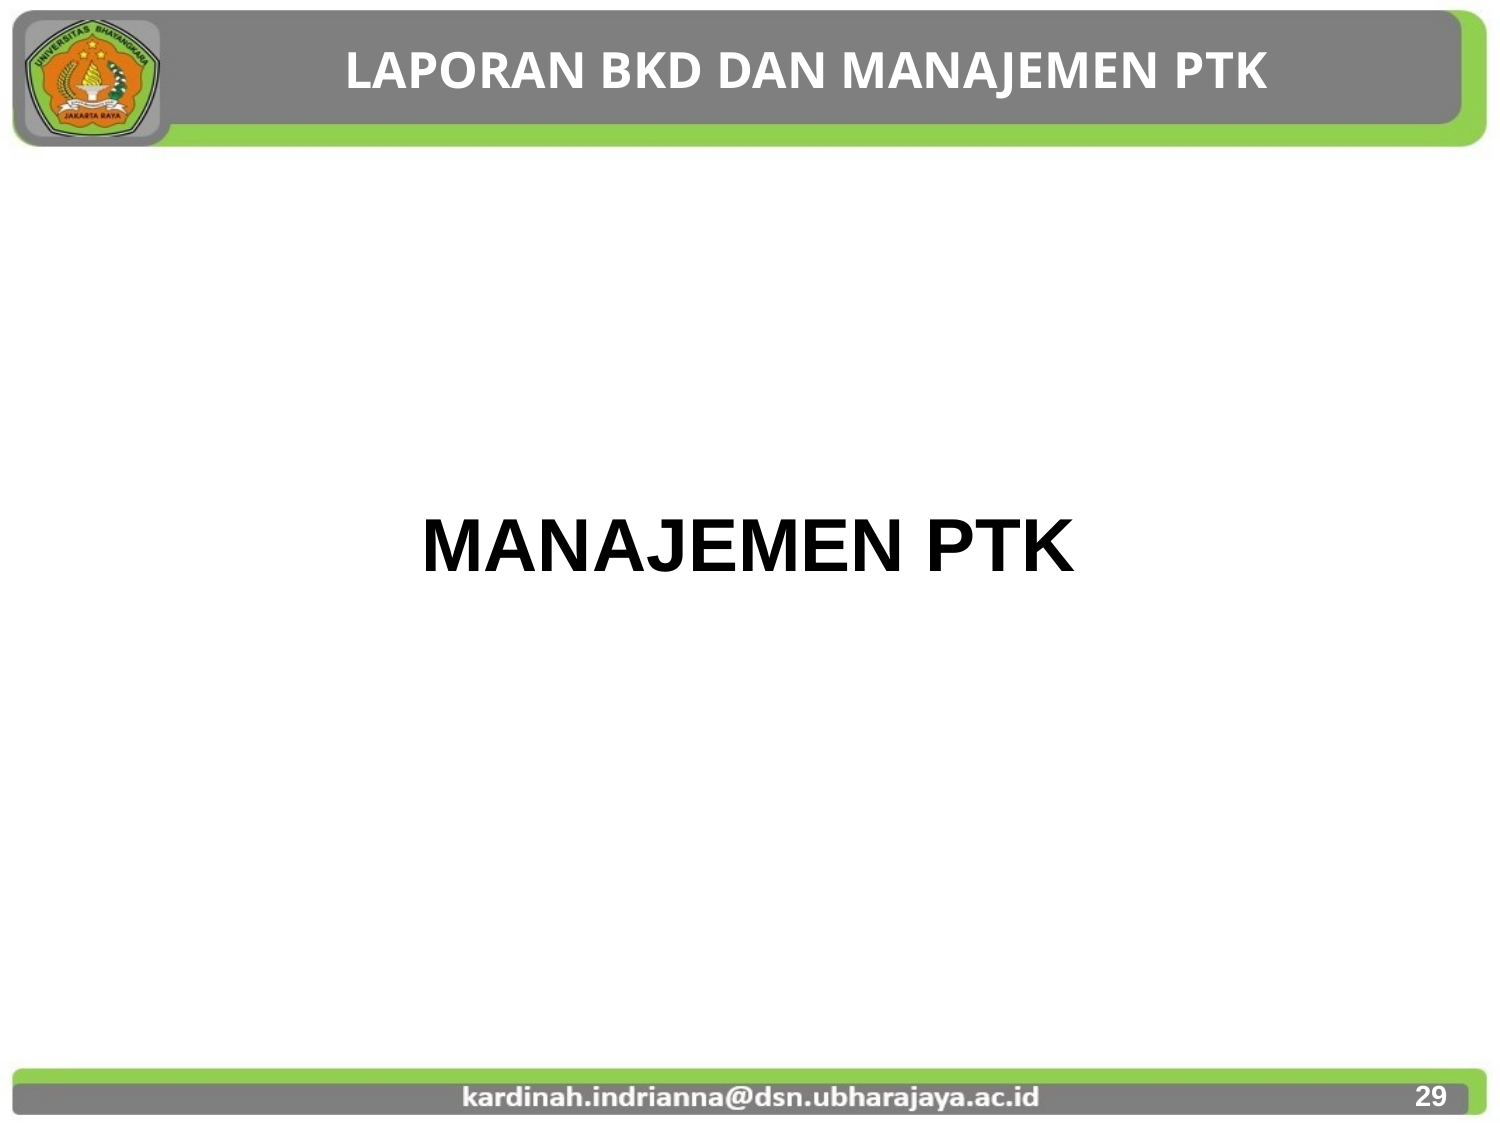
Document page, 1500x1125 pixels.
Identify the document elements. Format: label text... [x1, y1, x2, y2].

slide_number 29 [1112, 1065, 1463, 1125]
title LAPORAN BKD DAN MANAJEMEN PTK [174, 12, 1438, 126]
text_box MANAJEMEN PTK [59, 488, 1438, 594]
picture [0, 0, 1500, 1125]
